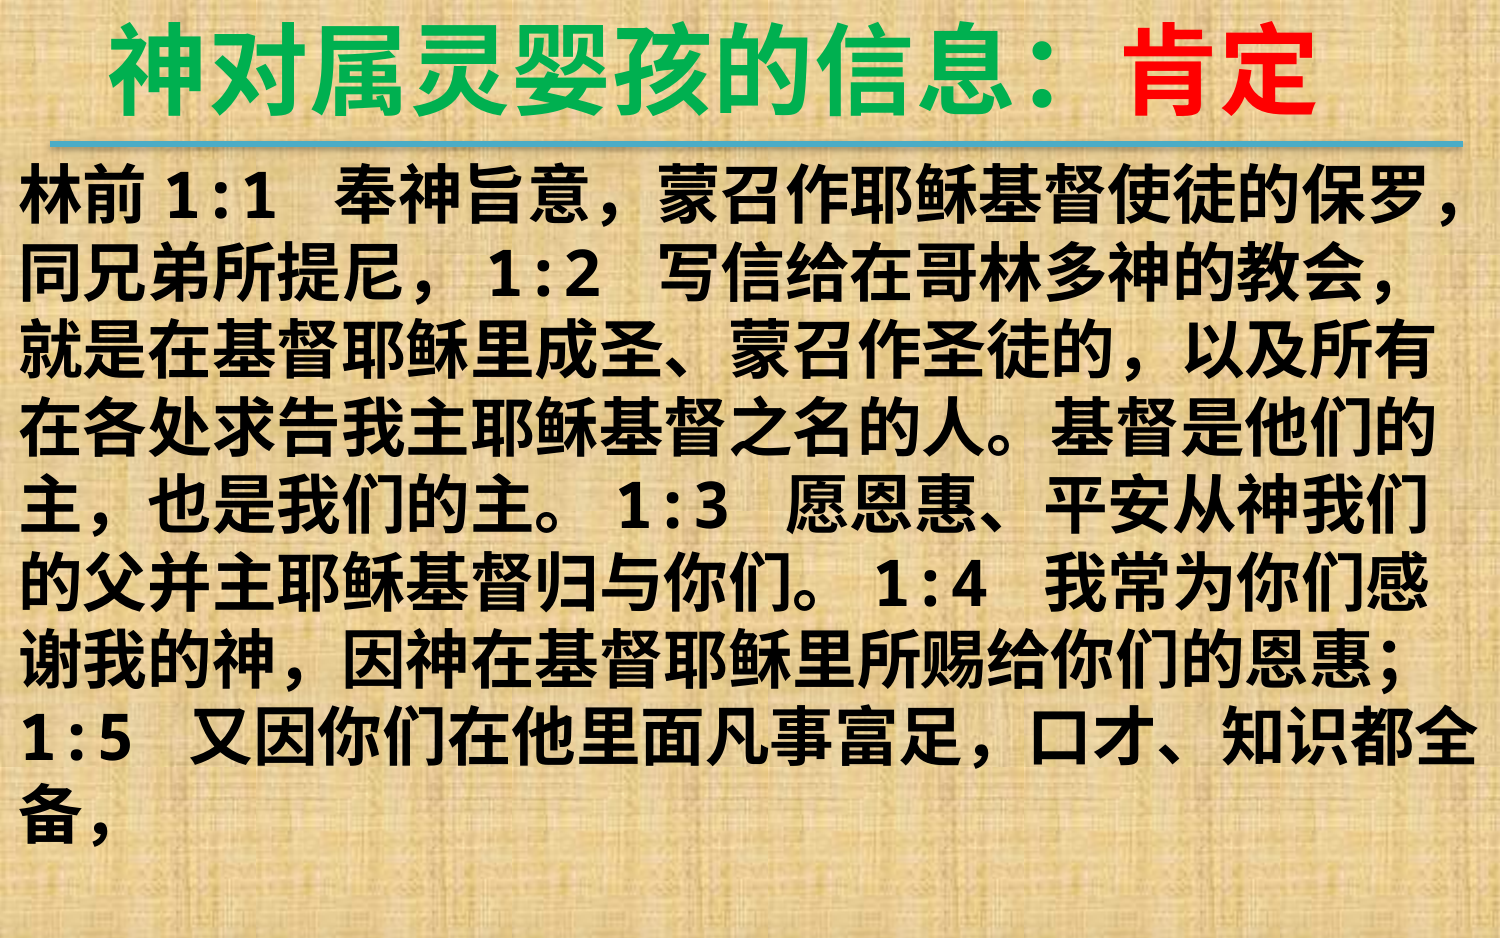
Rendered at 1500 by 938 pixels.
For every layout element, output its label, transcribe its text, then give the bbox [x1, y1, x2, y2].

picture [0, 0, 1500, 938]
text_box 神对属灵婴孩的信息：肯定 [93, 0, 1335, 135]
text_box 林前1:1 奉神旨意，蒙召作耶稣基督使徒的保罗，同兄弟所提尼，1:2 写信给在哥林多神的教会，就是在基督耶稣里成圣、蒙召作圣徒的，以及所有在各处求告我主耶稣基督之名的人。基督是他们的主，也是我们的主。1:3 愿恩惠、平安从神我们的父并主耶稣基督归与你们。1:4 我常为你们感谢我的神，因神在基督耶稣里所赐给你们的恩惠；1:5 又因你们在他里面凡事富足，口才、知识都全备， [2, 144, 1500, 861]
